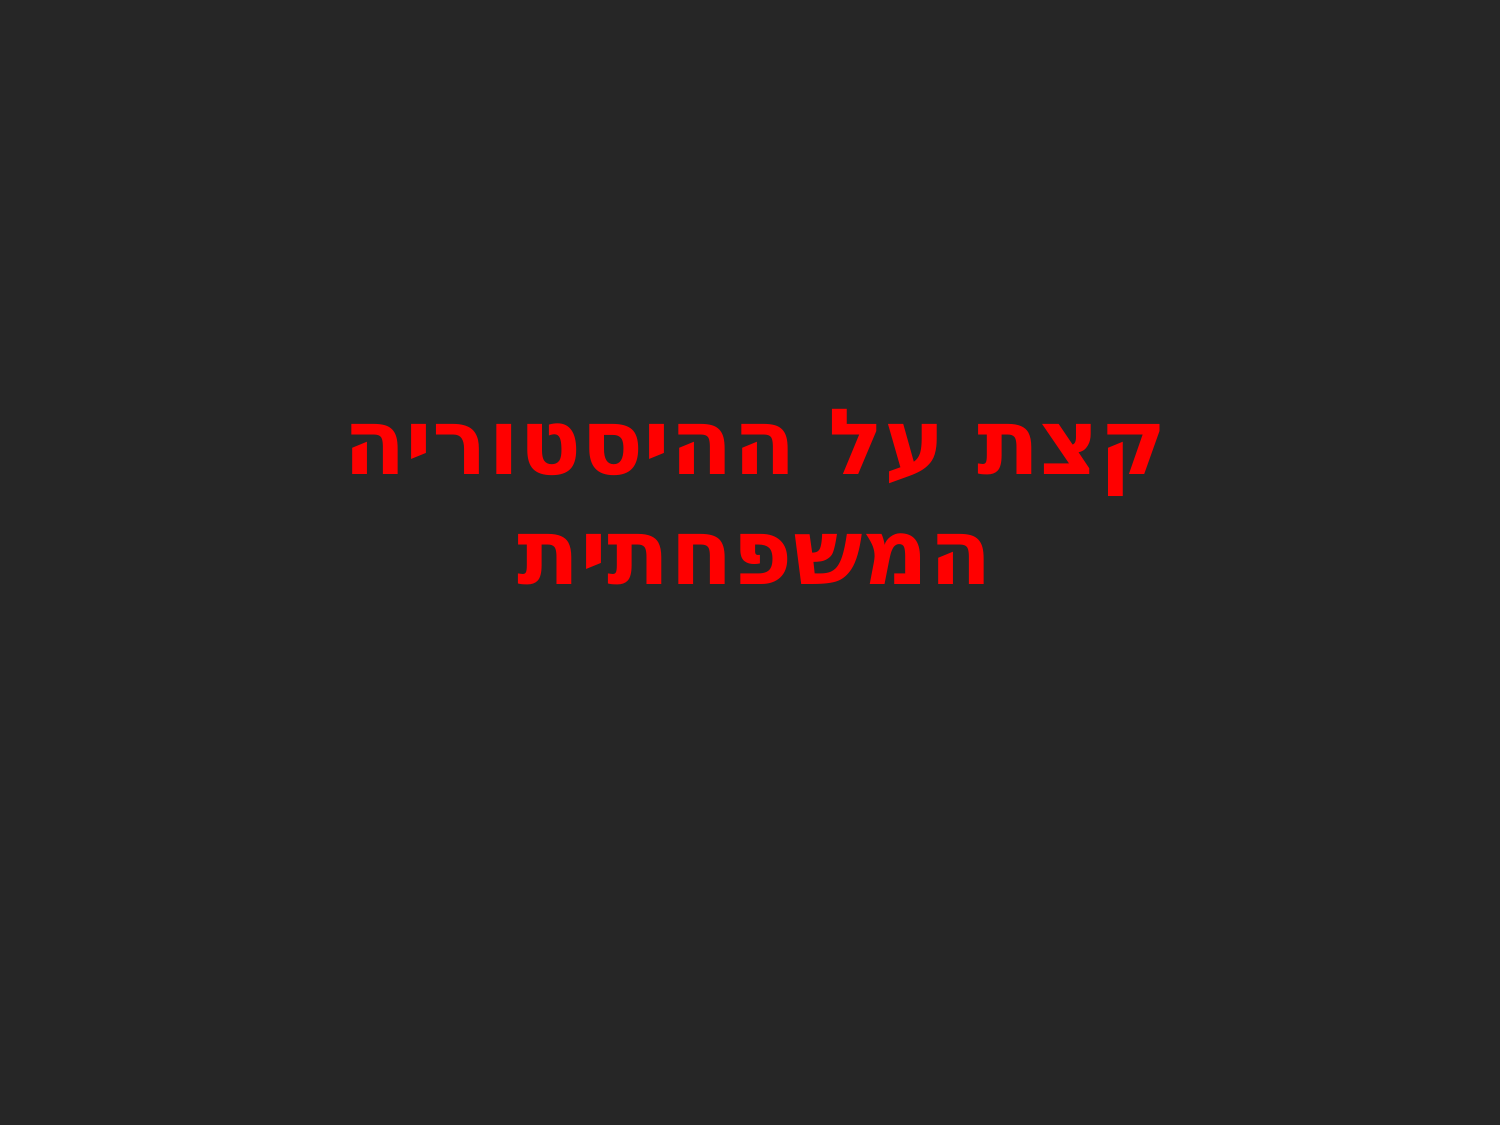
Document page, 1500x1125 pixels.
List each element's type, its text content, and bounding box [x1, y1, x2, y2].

title קצת על ההיסטוריה המשפחתית [116, 355, 1395, 630]
